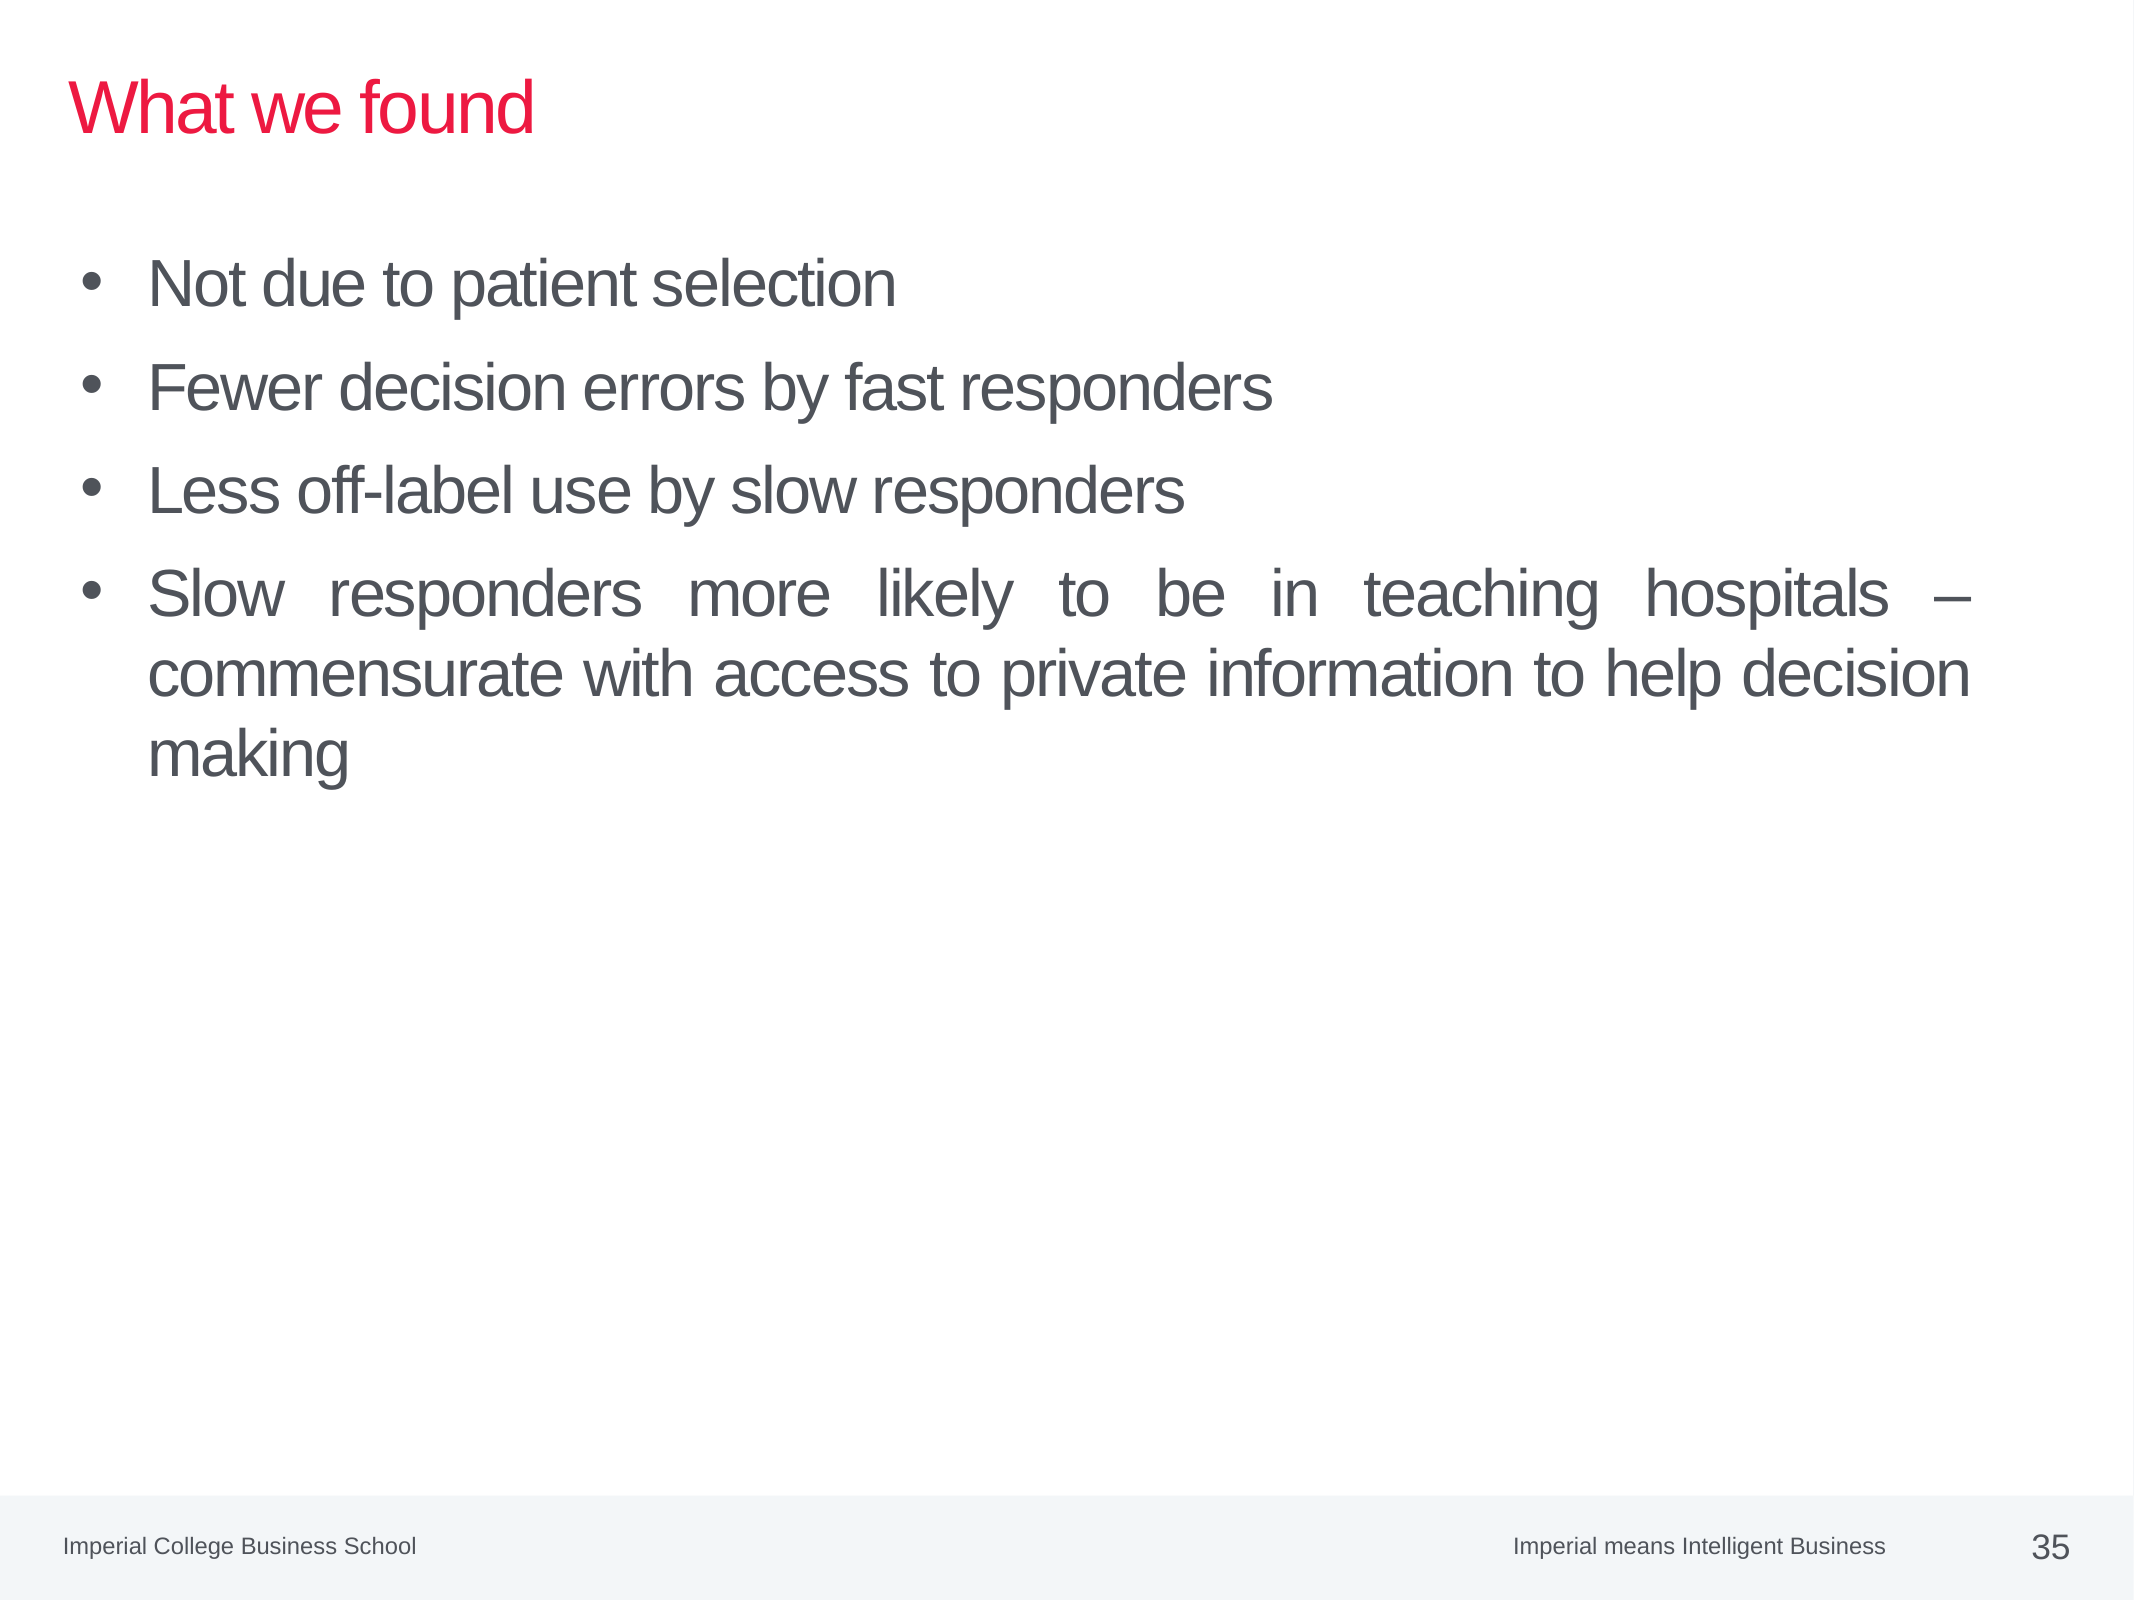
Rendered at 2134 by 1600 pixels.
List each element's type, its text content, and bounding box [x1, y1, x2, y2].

title What we found [62, 50, 2071, 326]
text_box Not due to patient selection Fewer decision errors by fast responders Less off-label use by slow responders Slow responders more likely to be in teaching hospitals – commensurate with access to private information to help decision making [62, 234, 2005, 790]
